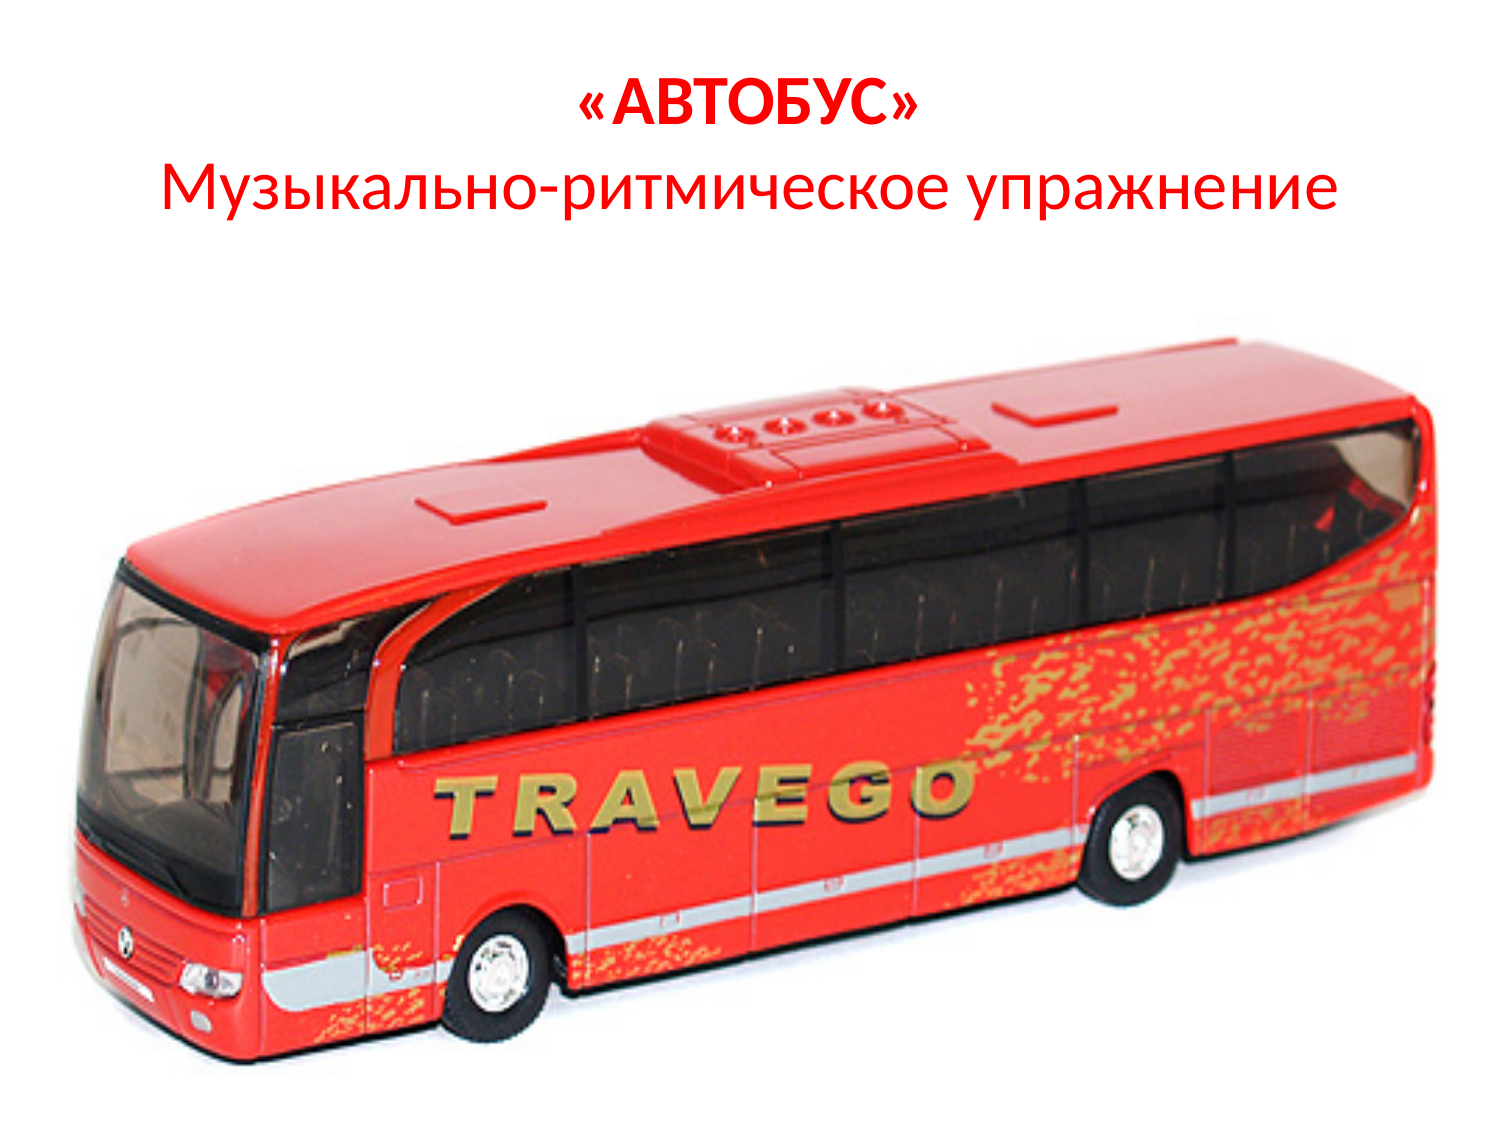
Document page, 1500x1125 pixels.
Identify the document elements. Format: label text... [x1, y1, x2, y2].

picture [57, 266, 1453, 1076]
title «АВТОБУС» Музыкально-ритмическое упражнение [75, 45, 1425, 233]
